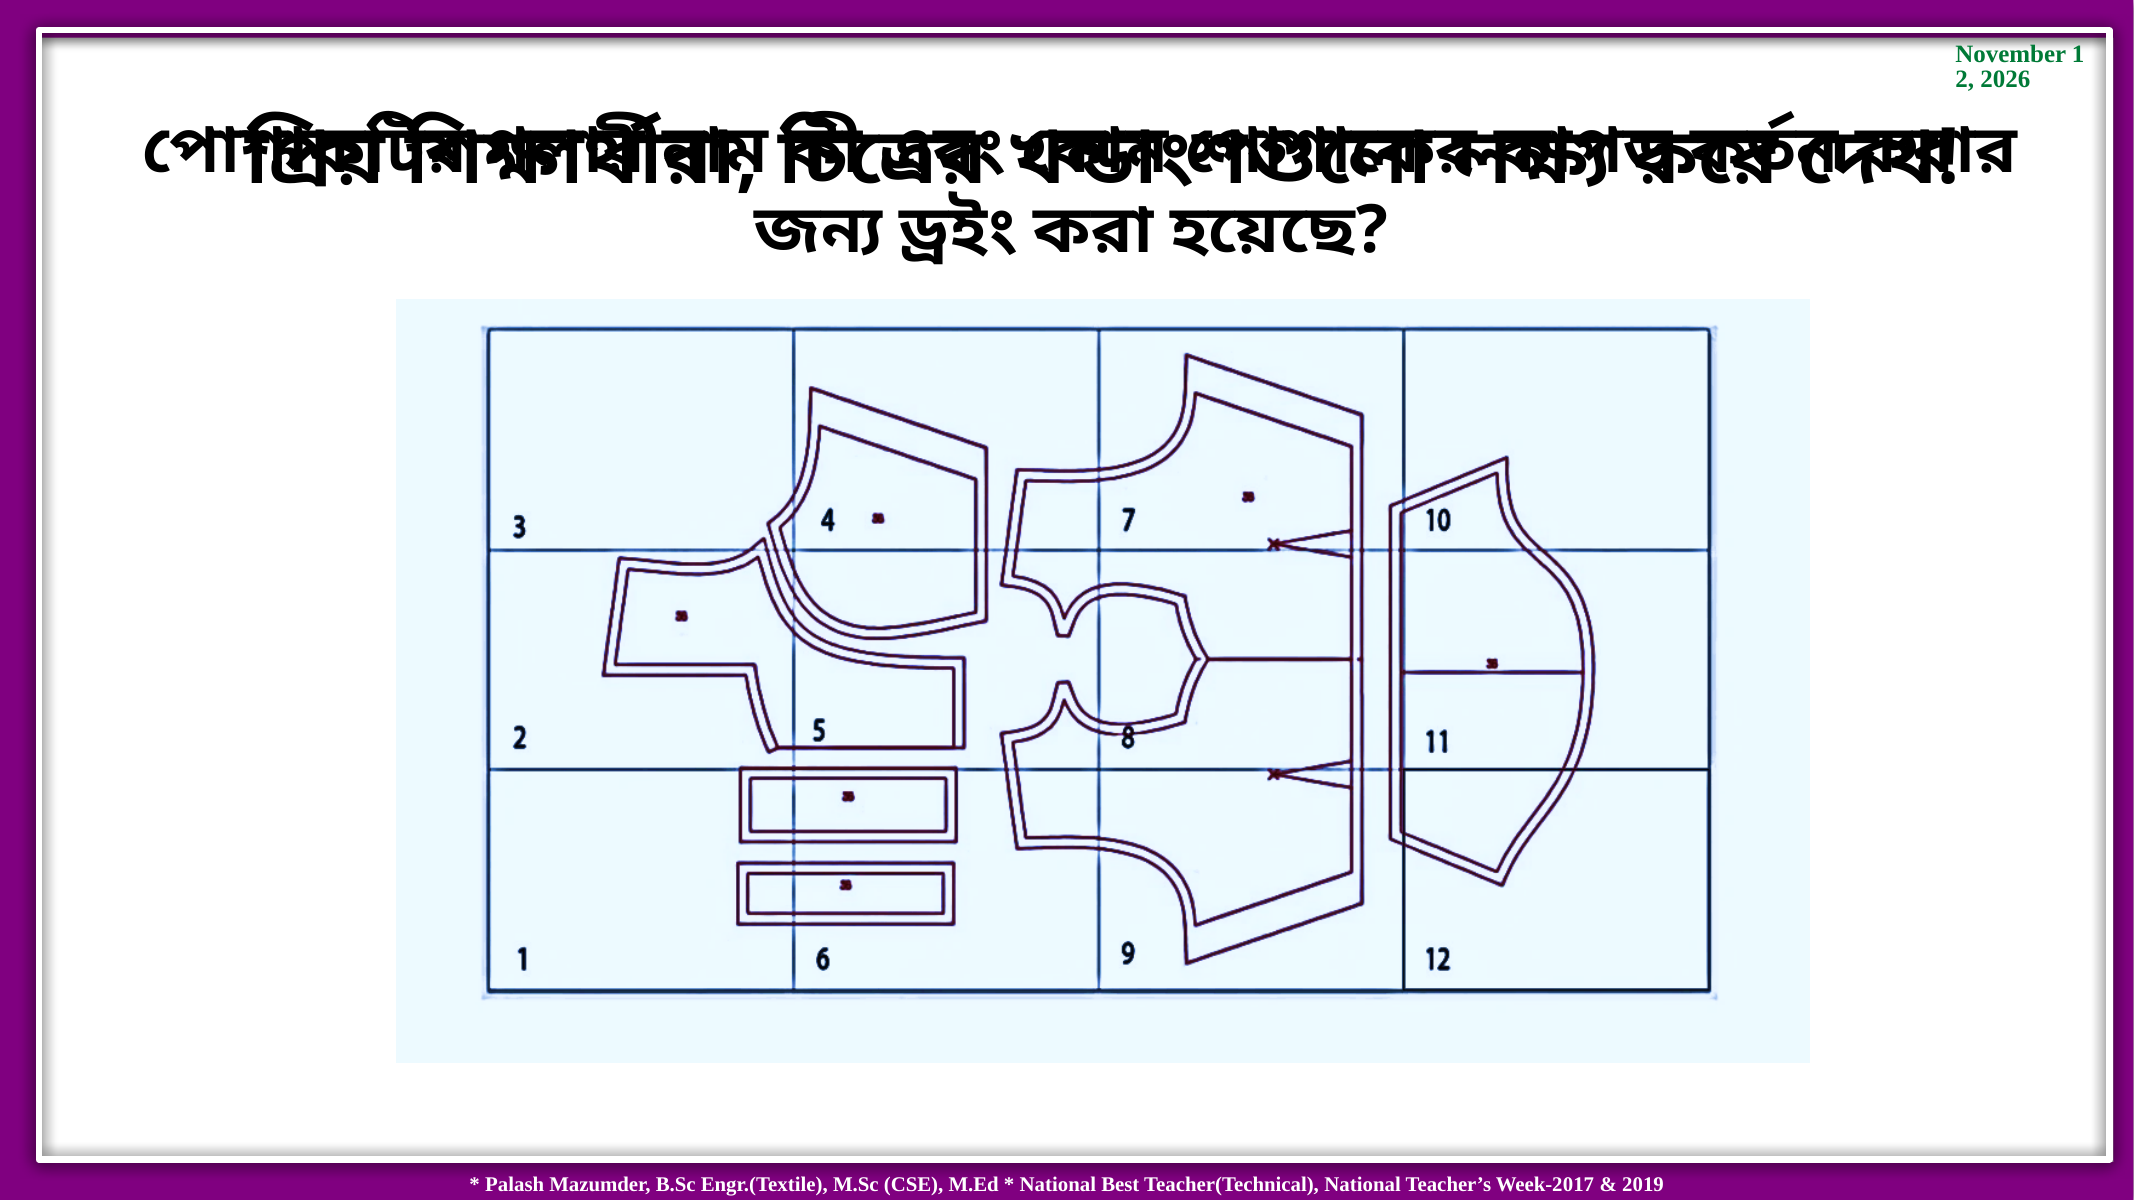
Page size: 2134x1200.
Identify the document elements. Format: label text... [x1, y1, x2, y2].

text_box [392, 295, 1814, 1067]
text_box পোশাকটির গলার নাম কী এবং কোন পোশাকের কাপড় কর্তন করার জন্য ড্রইং করা হয়েছে? [78, 97, 2082, 273]
